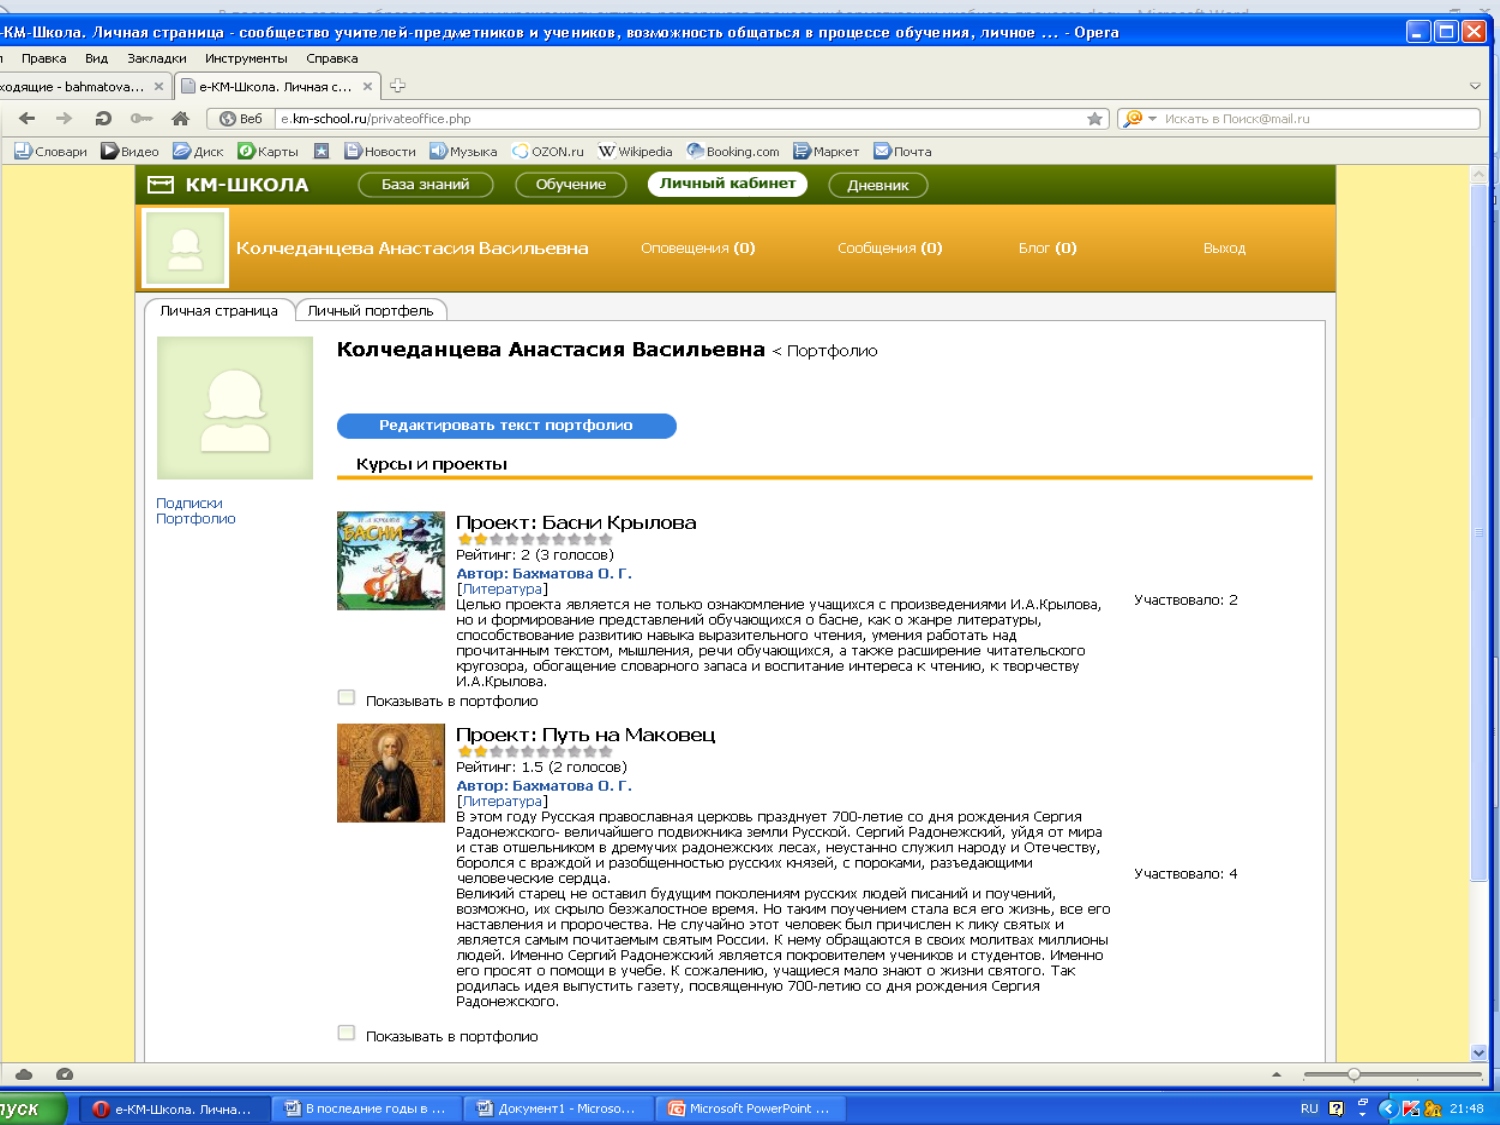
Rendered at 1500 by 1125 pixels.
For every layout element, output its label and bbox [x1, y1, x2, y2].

list [0, 0, 1500, 1125]
